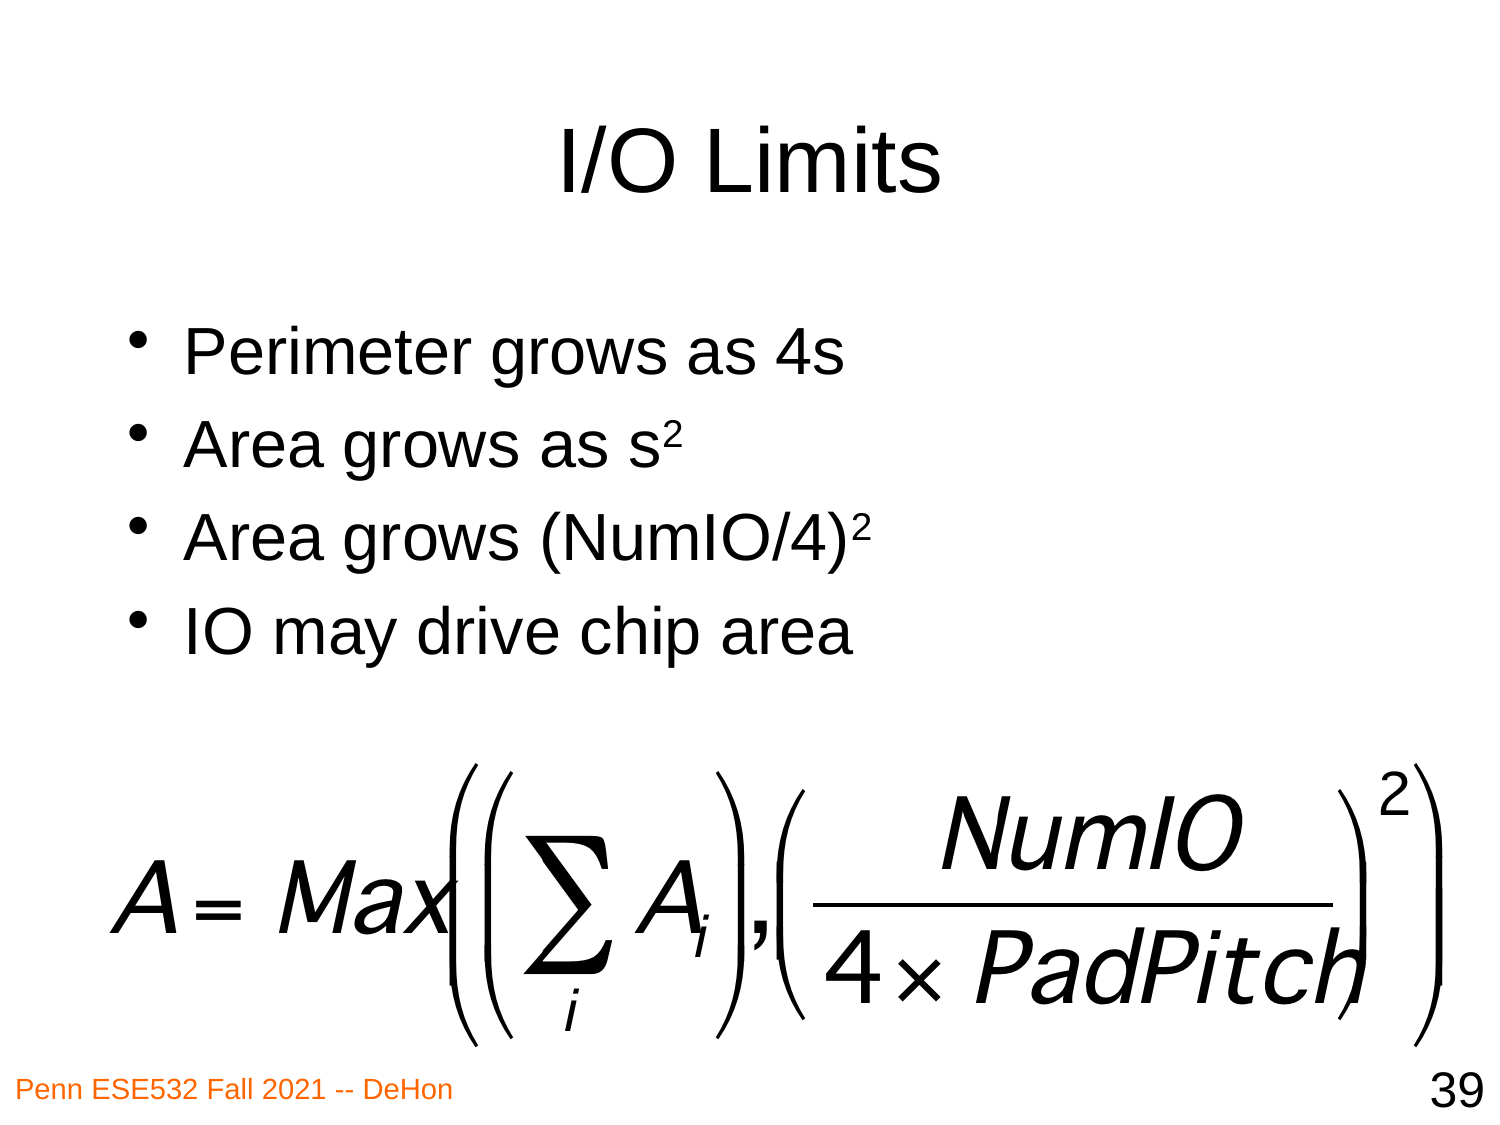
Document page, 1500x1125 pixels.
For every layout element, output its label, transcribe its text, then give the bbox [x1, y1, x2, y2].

slide_number Penn ESE532 Fall 2021 -- DeHon [0, 1062, 576, 1125]
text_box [87, 749, 1453, 1062]
title I/O Limits [112, 62, 1388, 251]
slide_number 39 [1187, 1049, 1500, 1125]
list Perimeter grows as 4s Area grows as s2 Area grows (NumIO/4)2 IO may drive chip area [112, 299, 1388, 748]
